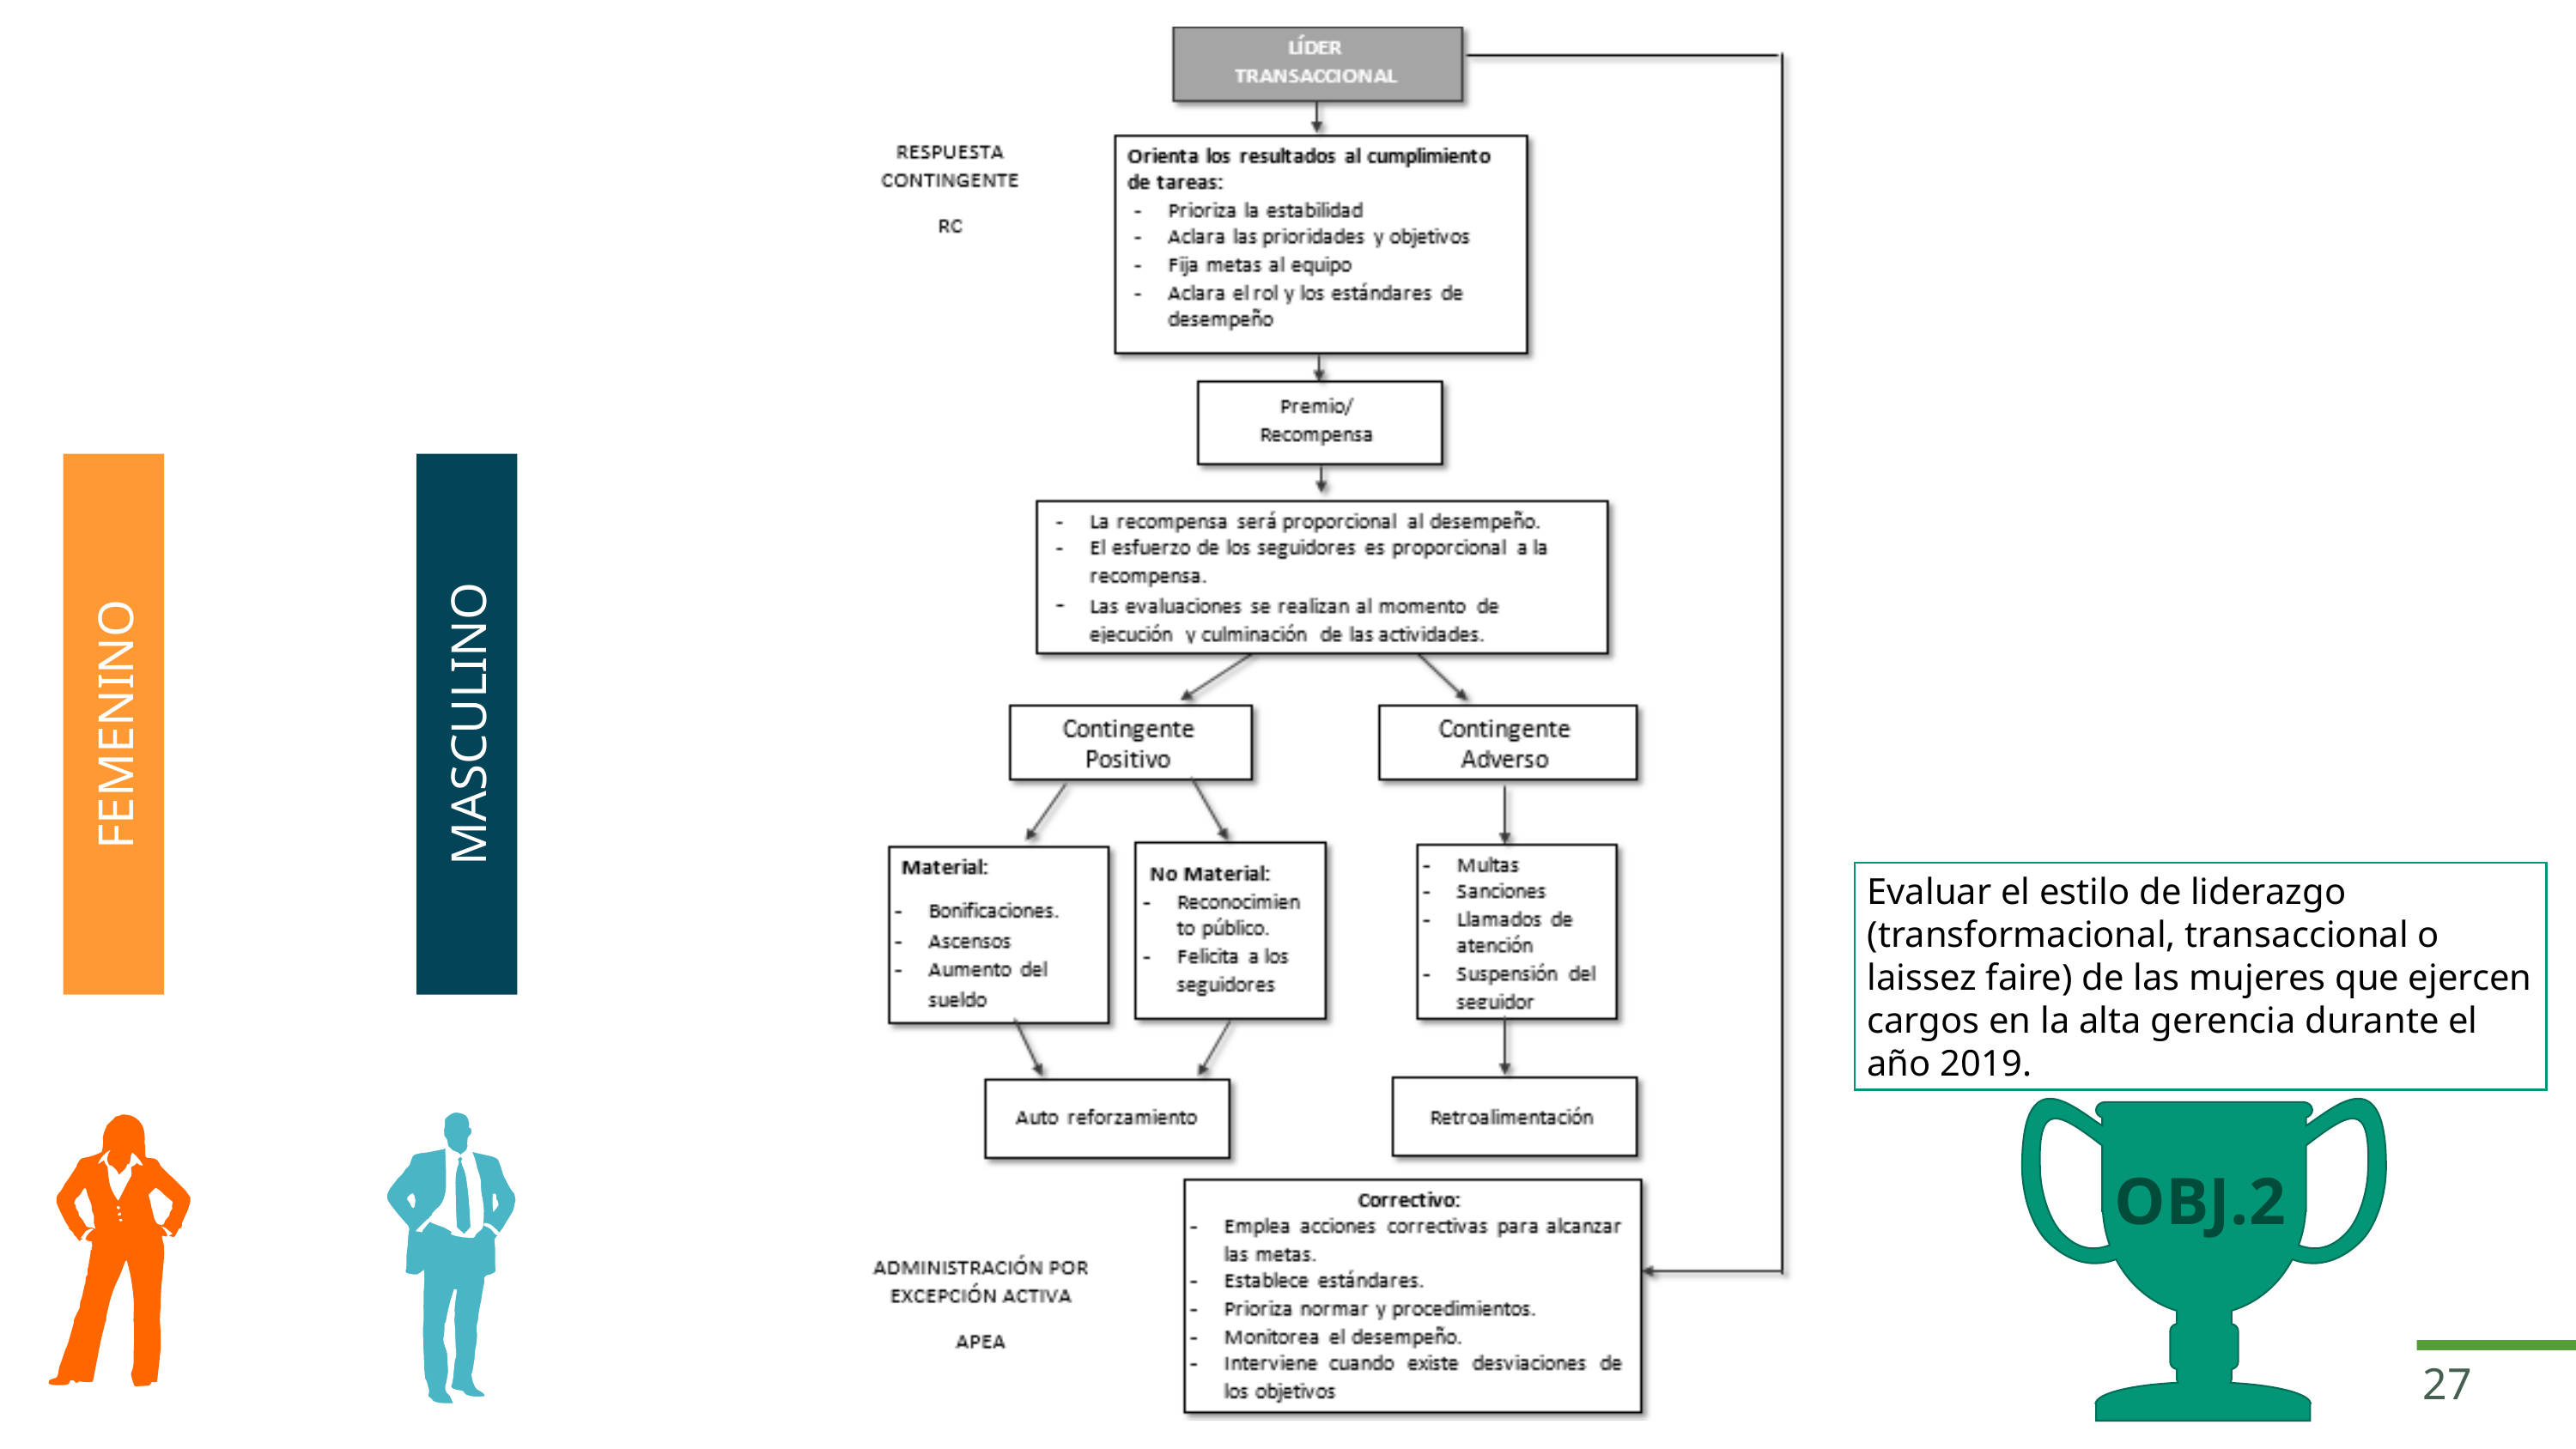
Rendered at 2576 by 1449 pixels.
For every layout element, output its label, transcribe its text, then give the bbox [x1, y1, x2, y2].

text_box [2094, 1360, 2312, 1422]
text_box [384, 1109, 519, 1406]
picture [855, 27, 1862, 1421]
text_box FEMENINO [63, 453, 165, 996]
slide_number 27 [2409, 1351, 2576, 1421]
text_box OBJ.2 [2038, 1153, 2363, 1360]
text_box [48, 1114, 191, 1386]
text_box Evaluar el estilo de liderazgo (transformacional, transaccional o laissez faire) de las mujeres que ejercen cargos en la alta gerencia durante el año 2019. [1862, 862, 2548, 1091]
text_box [2020, 1097, 2387, 1240]
text_box MASCULINO [416, 453, 519, 996]
